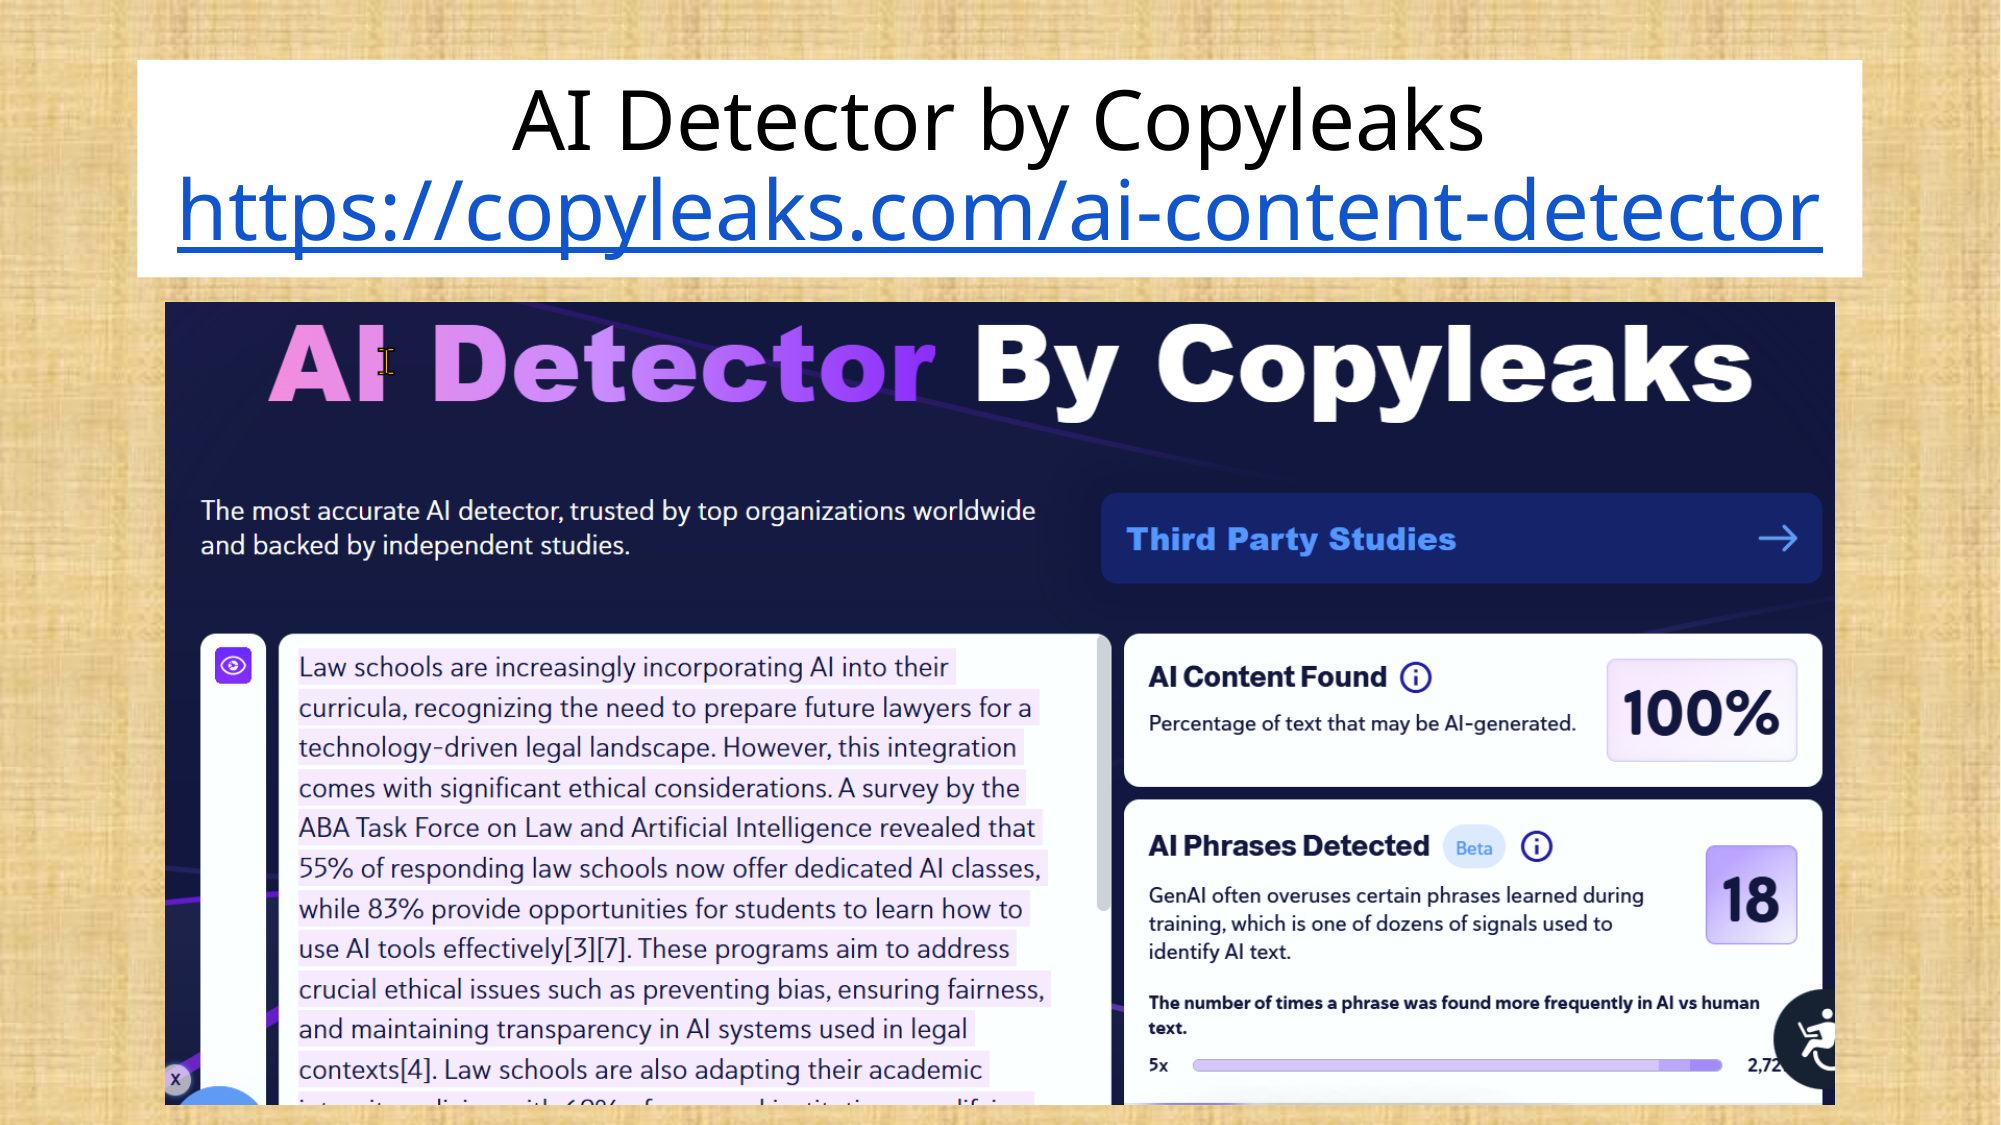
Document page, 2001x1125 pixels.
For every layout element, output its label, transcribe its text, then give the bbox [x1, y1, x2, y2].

picture [0, 0, 2001, 1125]
title AI Detector by Copyleaks https://copyleaks.com/ai-content-detector [137, 59, 1863, 278]
